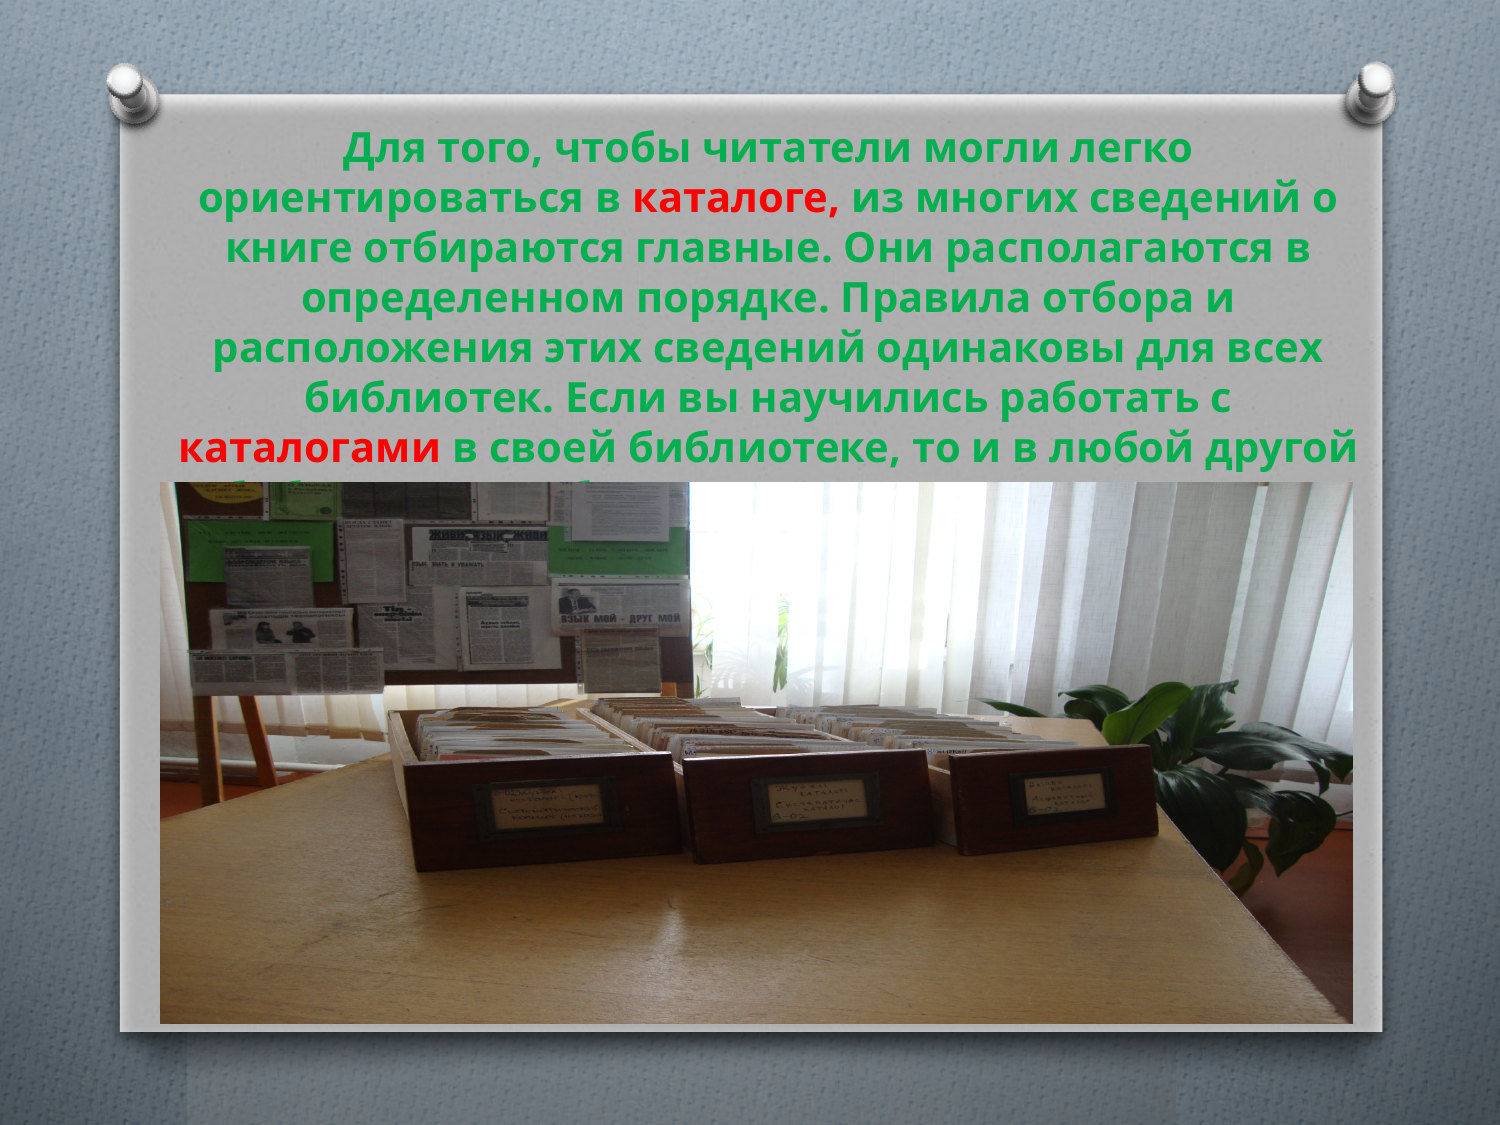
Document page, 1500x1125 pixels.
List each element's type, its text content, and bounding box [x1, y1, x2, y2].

picture [159, 481, 1353, 1024]
picture [75, 29, 198, 153]
text_box Для того, чтобы читатели могли легко ориентироваться в каталоге, из многих сведений о книге отбираются главные. Они располагаются в определенном порядке. Правила отбора и расположения этих сведений одинаковы для всех библиотек. Если вы научились работать с каталогами в своей библиотеке, то и в любой другой библиотеке вы быстро сумеете отыскать нужную литературу. [160, 113, 1377, 579]
picture [1317, 35, 1439, 146]
